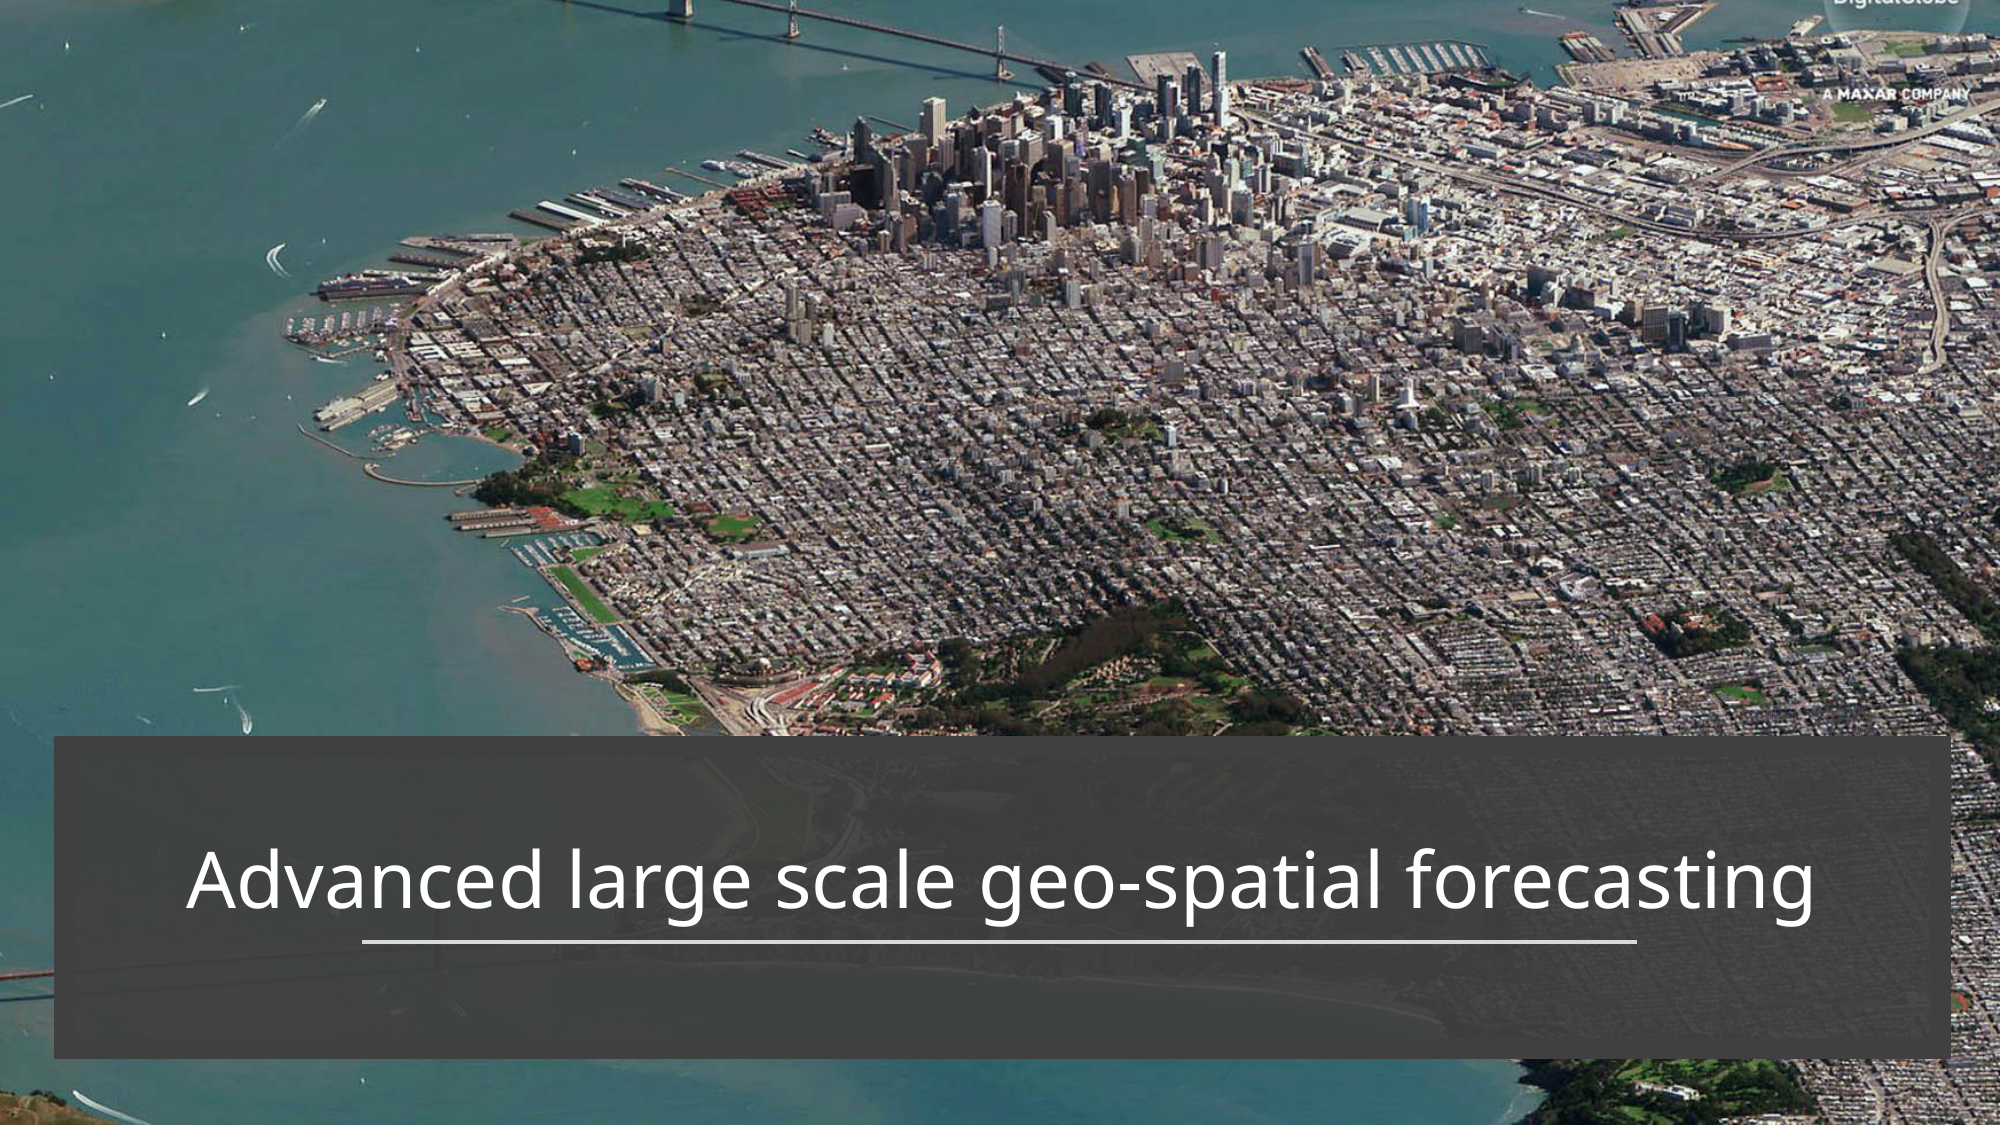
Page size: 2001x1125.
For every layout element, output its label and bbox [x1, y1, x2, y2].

list [0, 0, 2000, 1125]
